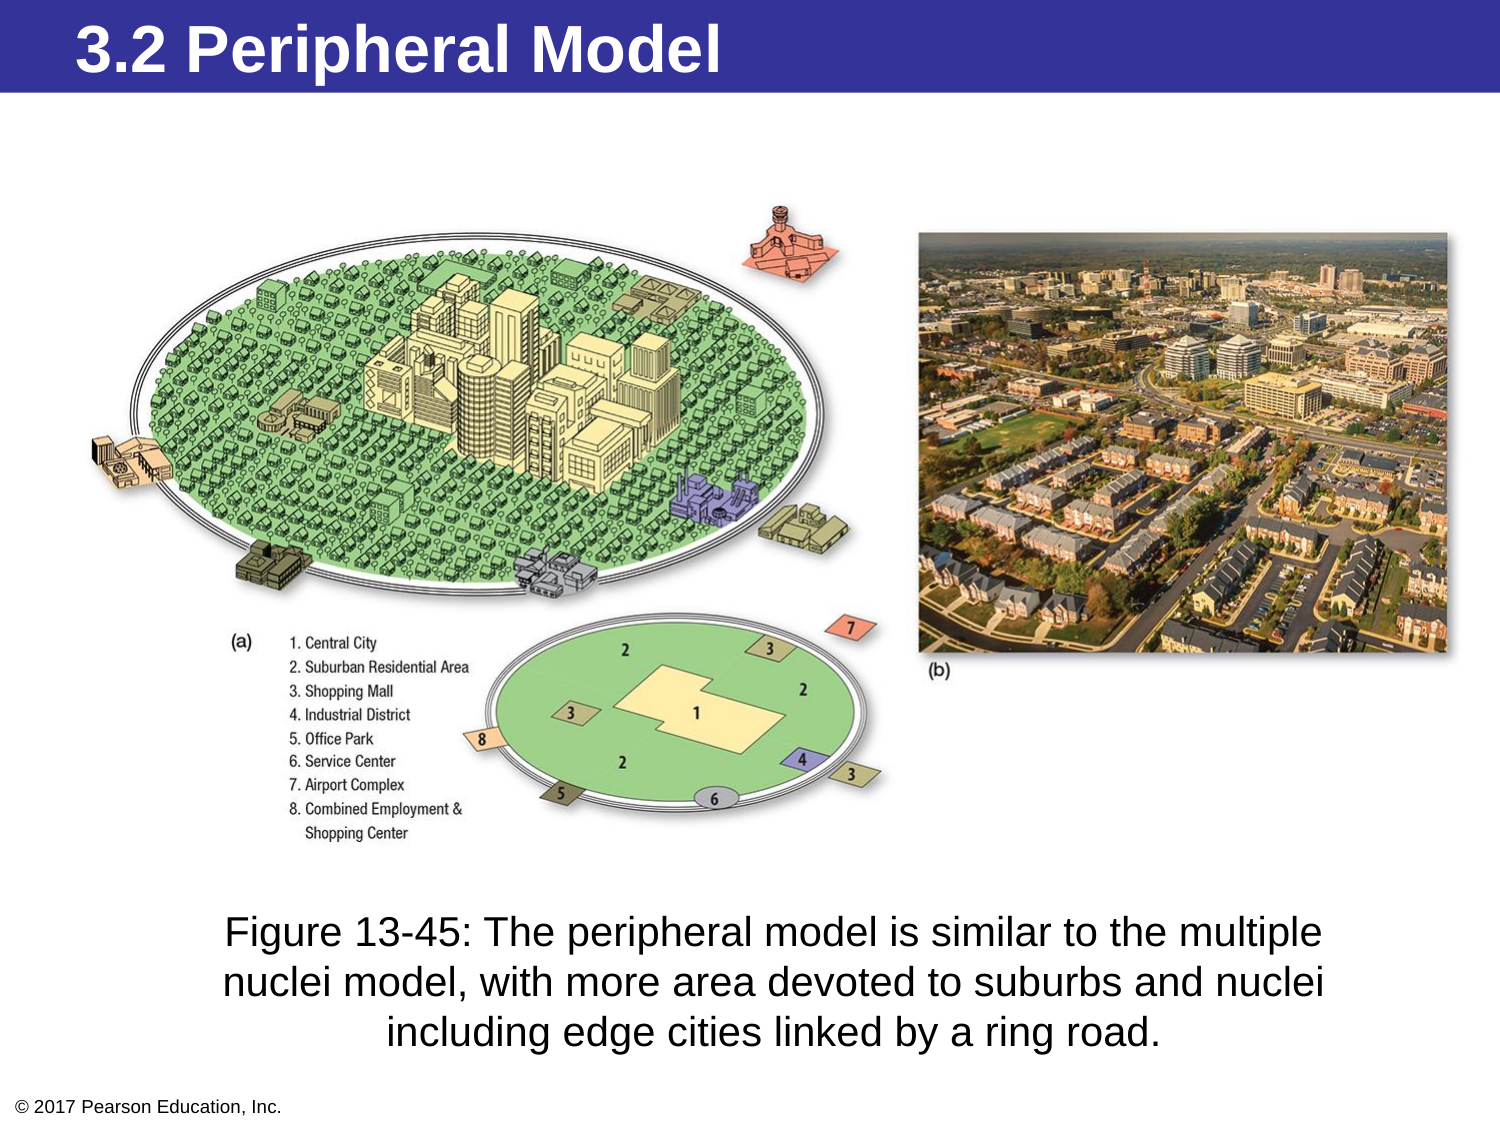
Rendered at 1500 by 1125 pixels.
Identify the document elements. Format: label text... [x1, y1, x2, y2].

text_box 3.2 Peripheral Model [0, 0, 1500, 93]
picture [74, 188, 1475, 845]
list Figure 13-45: The peripheral model is similar to the multiple nuclei model, with more area devoted to suburbs and nuclei including edge cities linked by a ring road. [152, 897, 1396, 1125]
